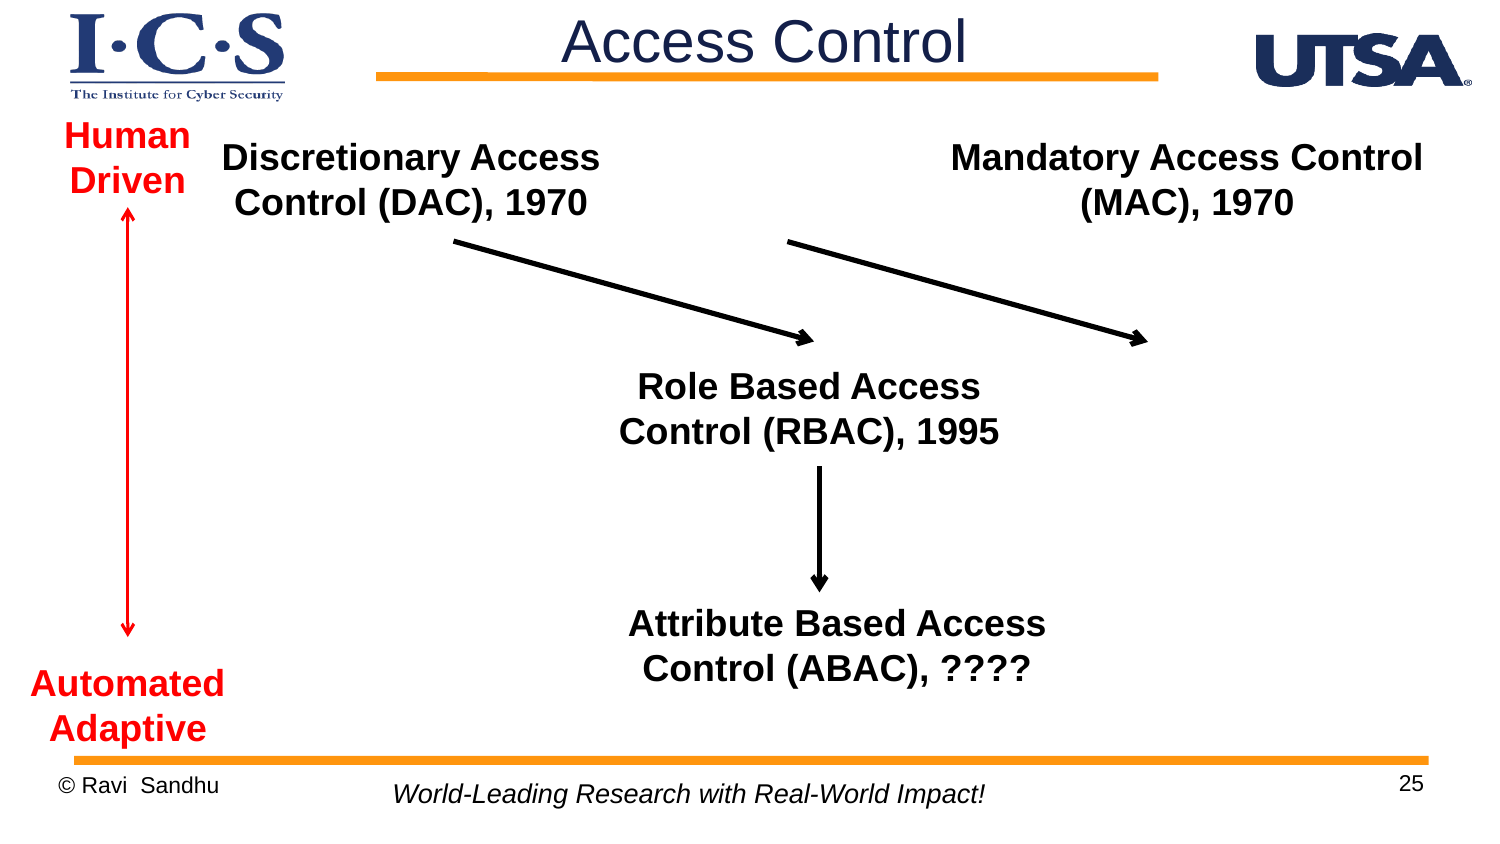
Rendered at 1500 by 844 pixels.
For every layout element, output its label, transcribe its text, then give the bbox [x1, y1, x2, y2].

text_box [244, 126, 1440, 343]
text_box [16, 104, 240, 757]
text_box © Ravi Sandhu [58, 770, 408, 829]
text_box 25 [1075, 768, 1425, 827]
picture [1256, 33, 1472, 87]
text_box Access Control [327, 0, 1203, 77]
picture [66, 0, 287, 103]
text_box World-Leading Research with Real-World Impact! [380, 770, 998, 816]
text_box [557, 355, 1118, 696]
